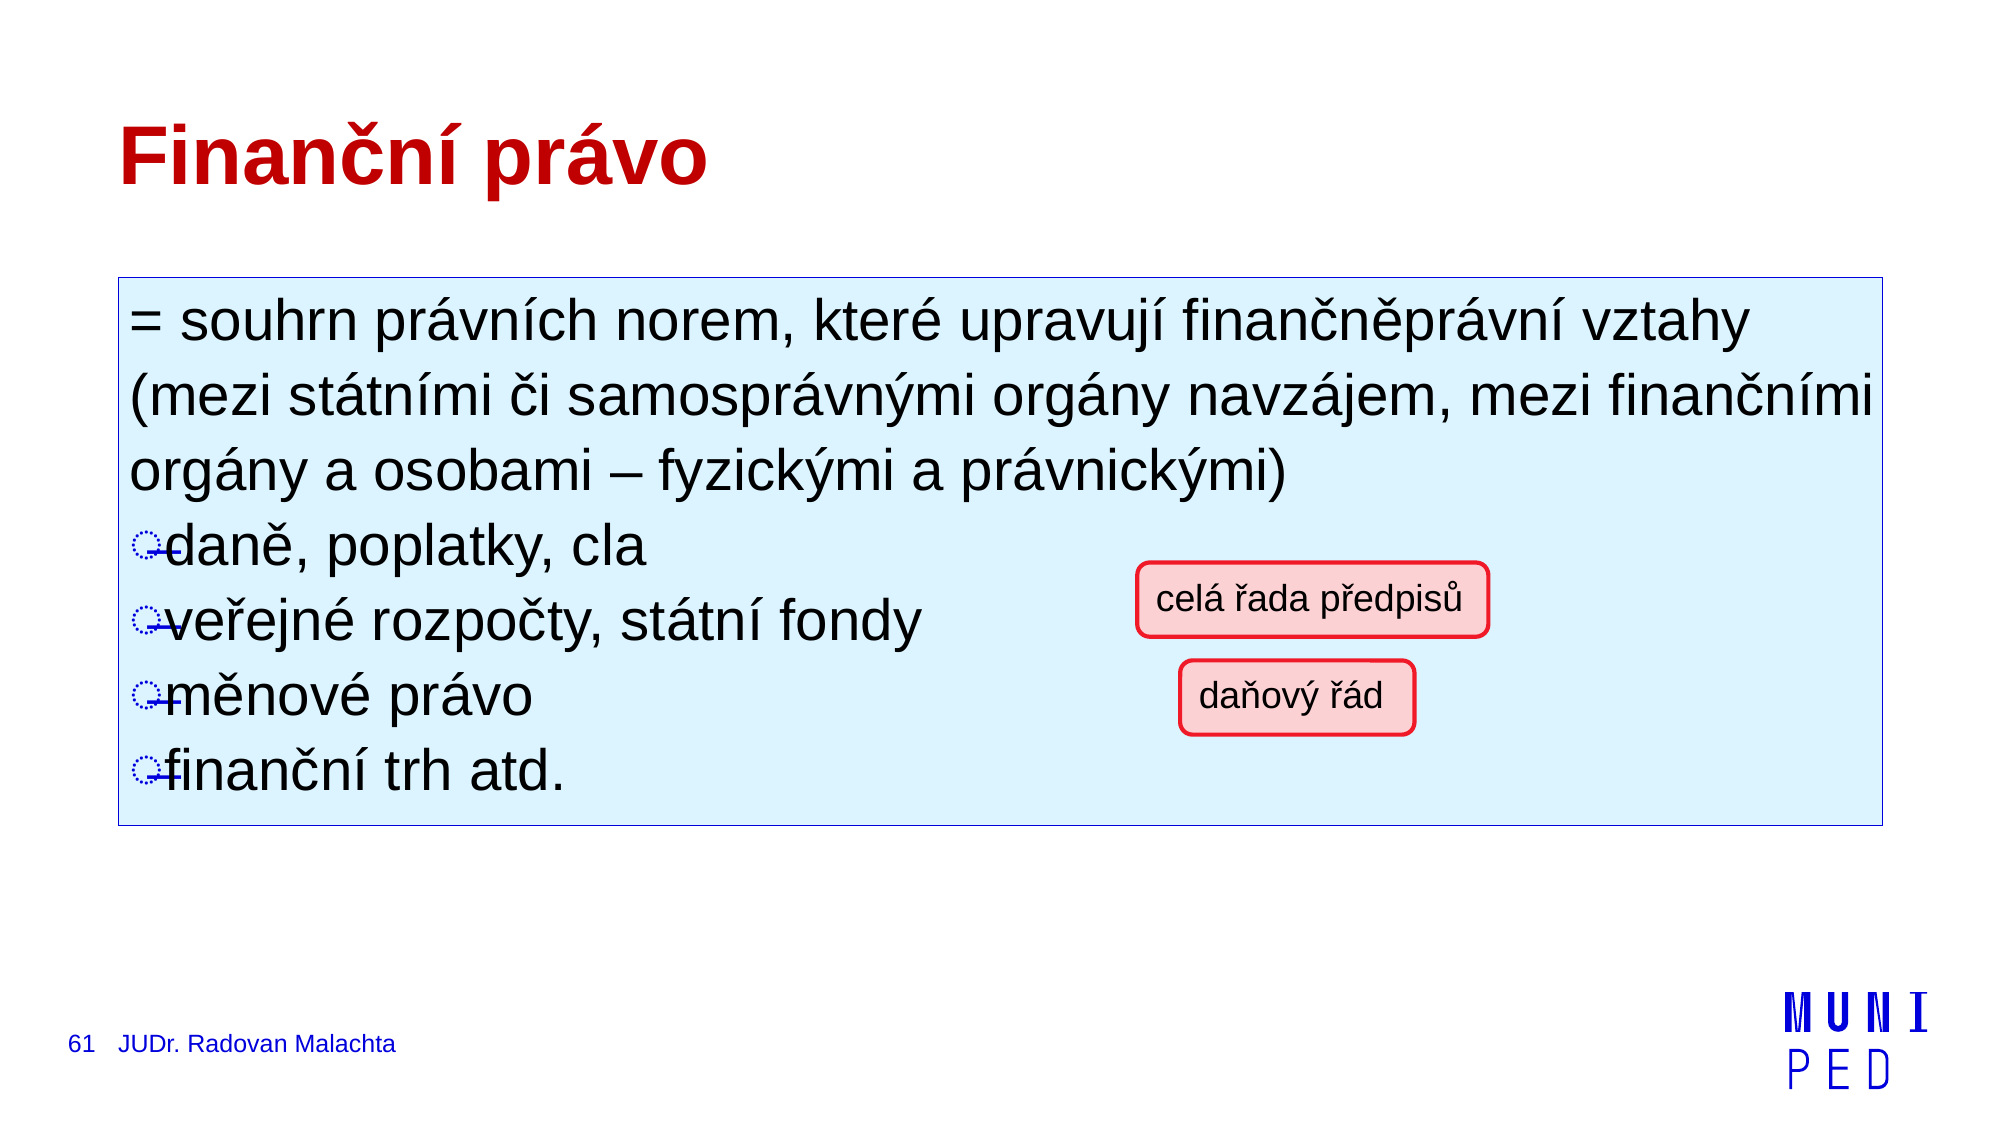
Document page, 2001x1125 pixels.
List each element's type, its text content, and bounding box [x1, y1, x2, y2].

slide_number 61 [67, 1021, 110, 1063]
list = souhrn právních norem, které upravují finančněprávní vztahy (mezi státními či samosprávnými orgány navzájem, mezi finančními orgány a osobami – fyzickými a právnickými) daně, poplatky, cla veřejné rozpočty, státní fondy měnové právo finanční trh atd. [118, 277, 1883, 826]
text_box celá řada předpisů [1135, 560, 1491, 639]
footer JUDr. Radovan Malachta [118, 1021, 1418, 1063]
text_box daňový řád [1178, 658, 1417, 737]
title Finanční právo [118, 118, 1883, 193]
